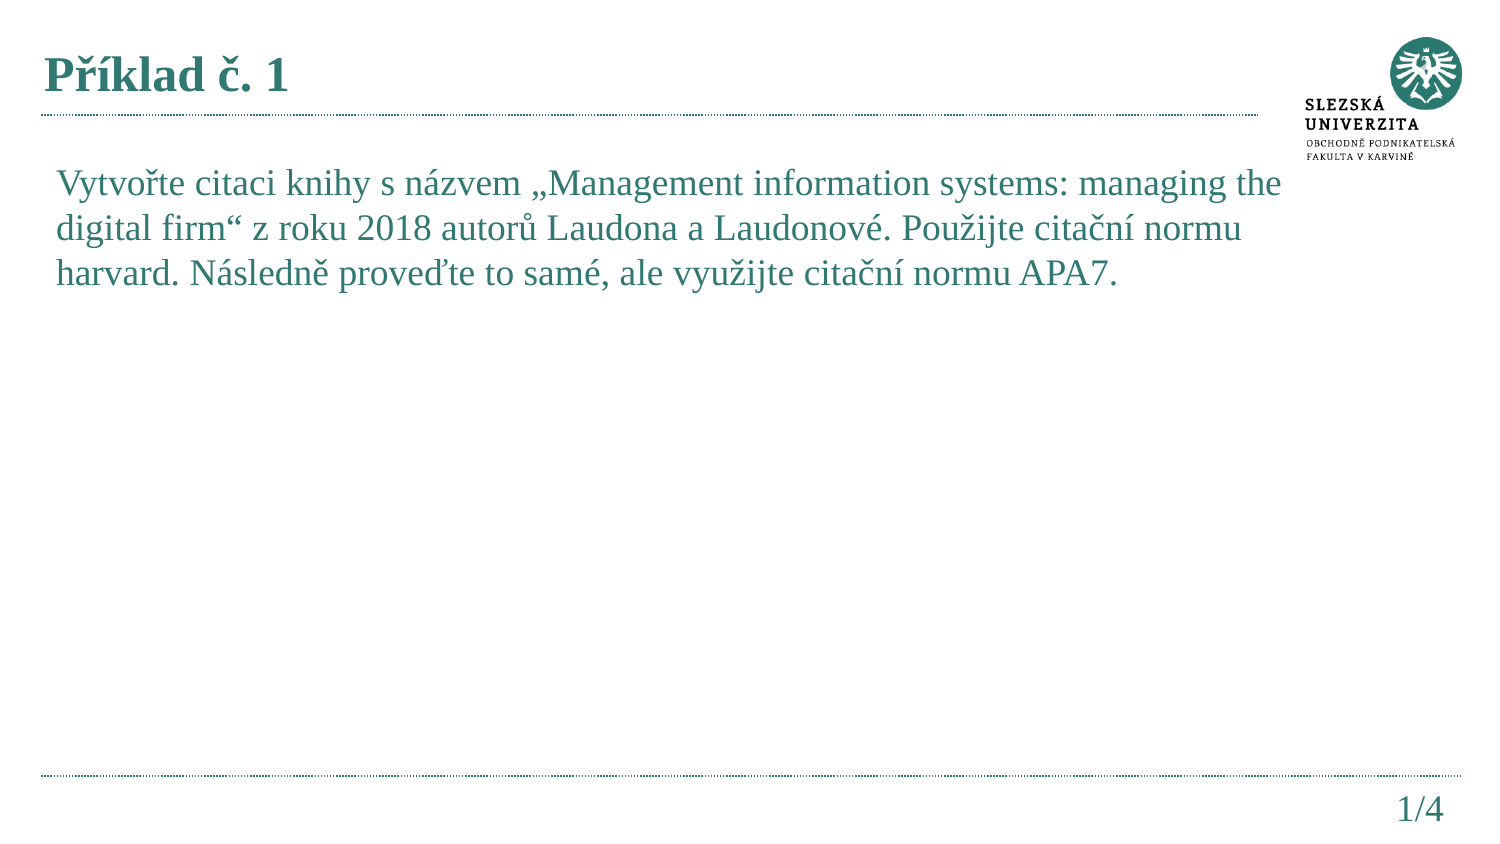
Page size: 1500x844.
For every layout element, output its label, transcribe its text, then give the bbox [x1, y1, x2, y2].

list Vytvořte citaci knihy s názvem „Management information systems: managing the digital firm“ z roku 2018 autorů Laudona a Laudonové. Použijte citační normu harvard. Následně proveďte to samé, ale využijte citační normu APA7. [41, 150, 1317, 729]
slide_number 1/4 [1281, 776, 1459, 822]
title Příklad č. 1 [29, 33, 668, 117]
picture [1305, 37, 1462, 160]
